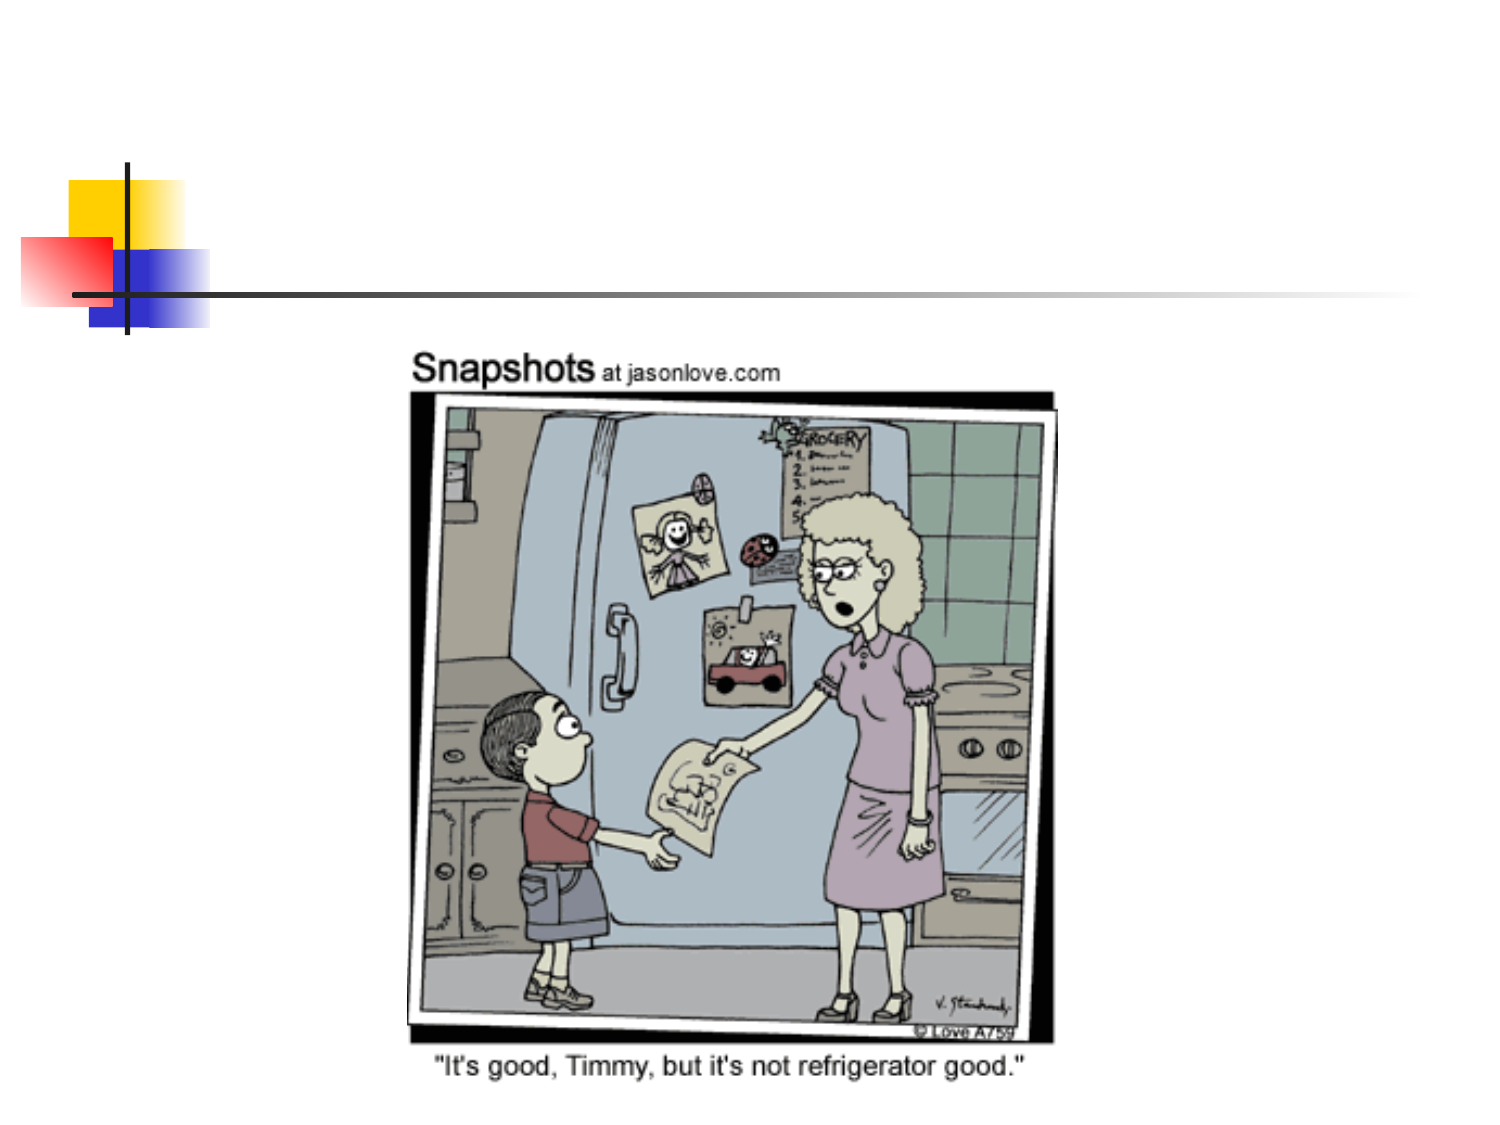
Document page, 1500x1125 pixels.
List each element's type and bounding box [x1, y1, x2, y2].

picture [407, 349, 1058, 1089]
